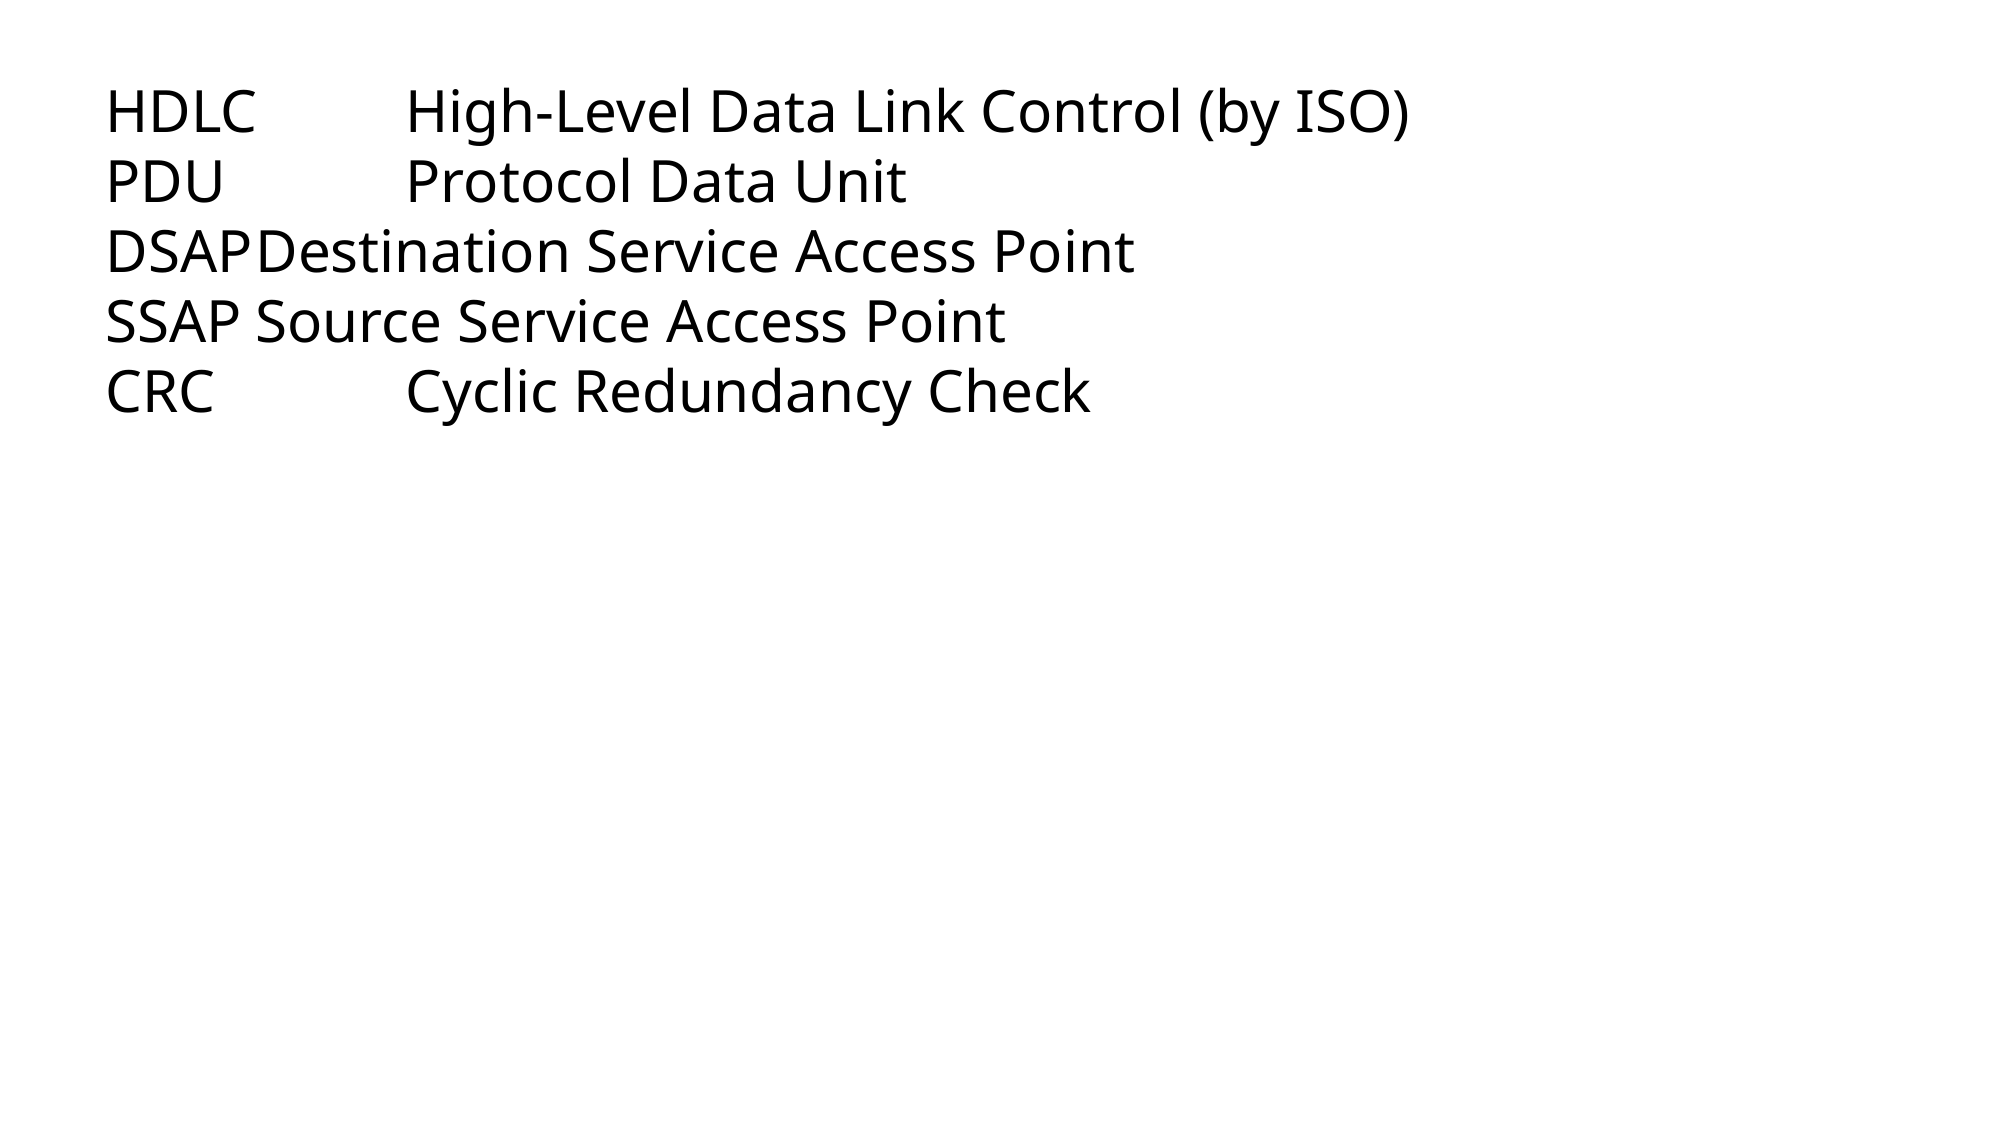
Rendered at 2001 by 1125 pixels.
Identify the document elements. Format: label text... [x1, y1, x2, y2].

text_box HDLC High-Level Data Link Control (by ISO) PDU Protocol Data Unit DSAP Destination Service Access Point SSAP Source Service Access Point CRC Cyclic Redundancy Check [90, 66, 1921, 432]
